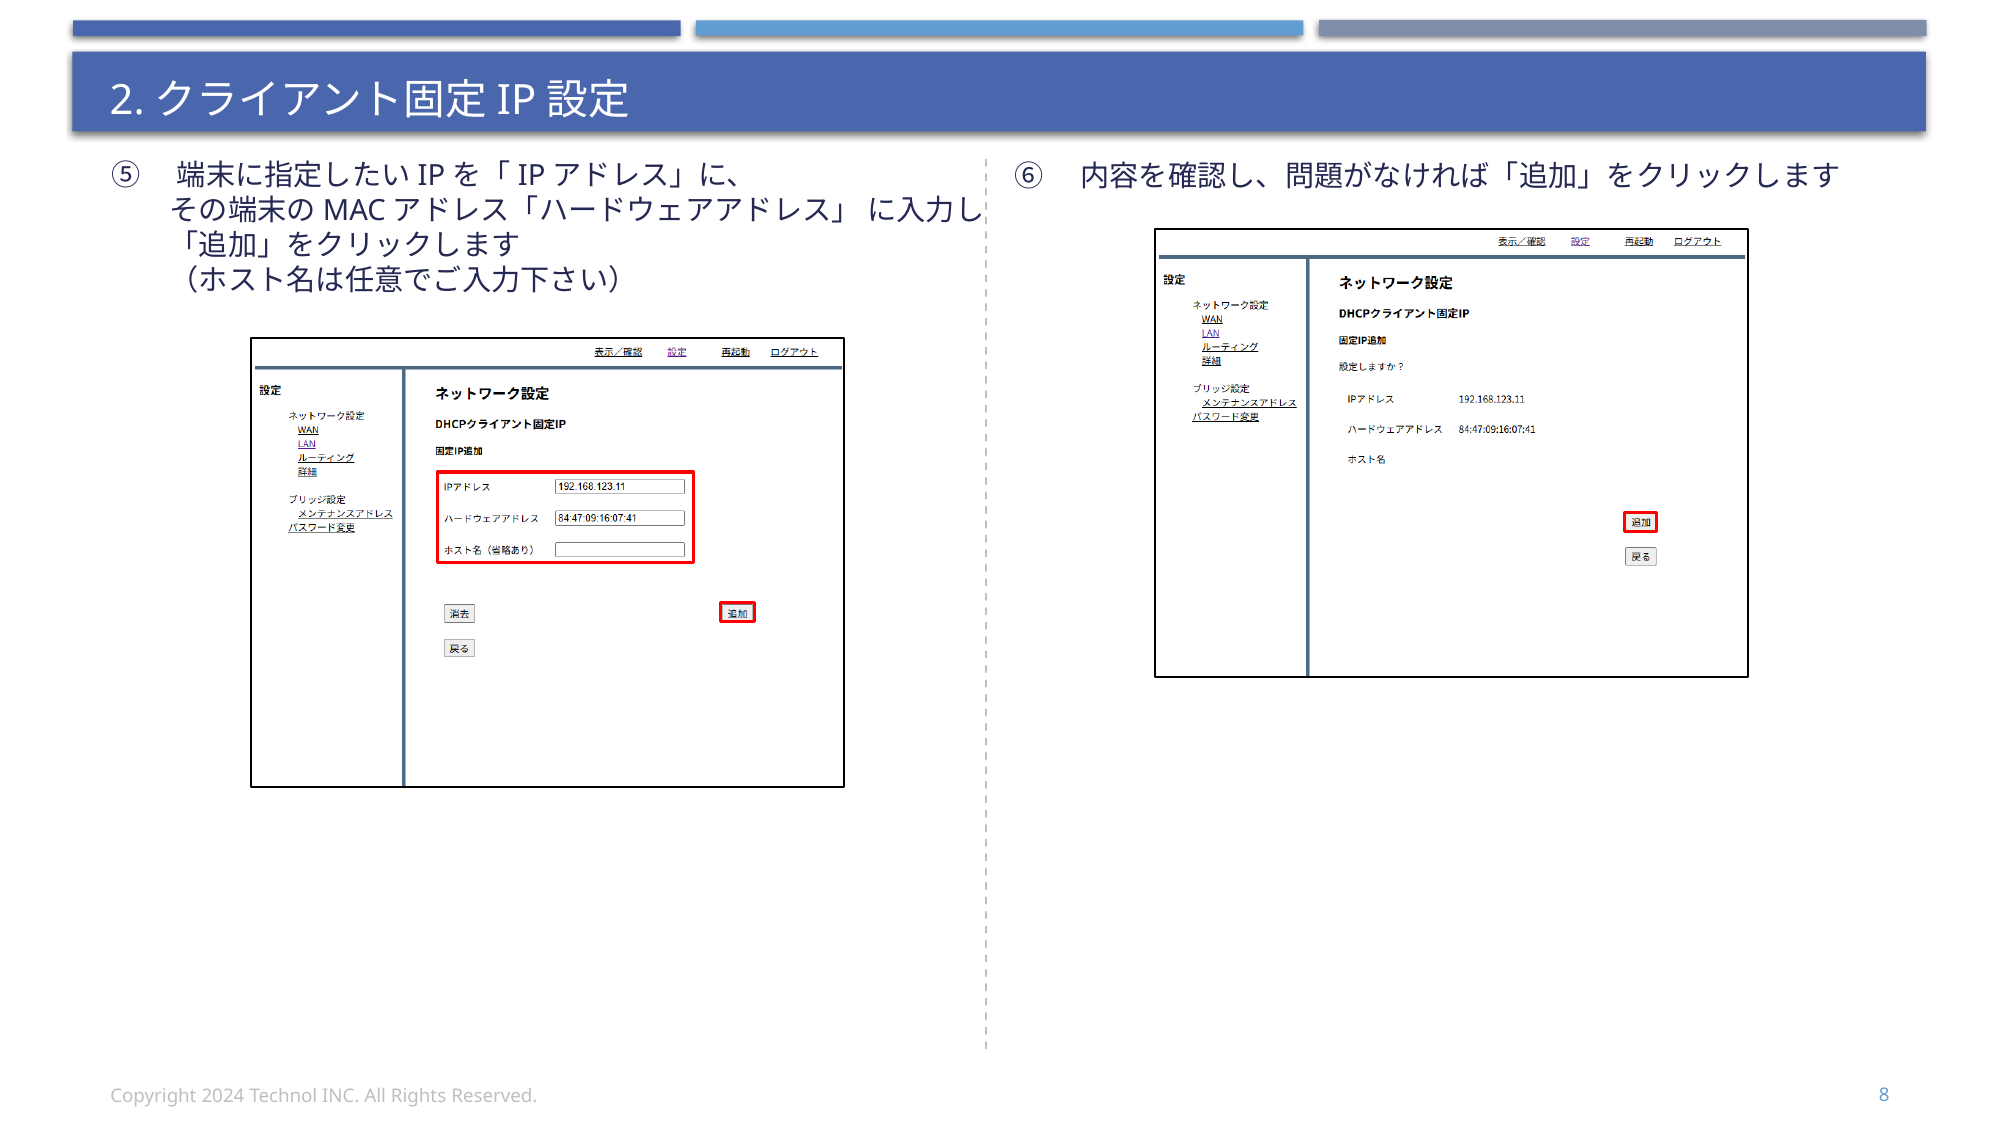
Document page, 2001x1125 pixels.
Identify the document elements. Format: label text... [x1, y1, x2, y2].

picture [251, 338, 844, 787]
picture [1155, 229, 1748, 677]
slide_number 8 [1732, 1066, 1905, 1125]
footer Copyright 2024 Technol INC. All Rights Reserved. [95, 1065, 1230, 1125]
list ⑥ 内容を確認し、問題がなければ「追加」をクリックします [999, 150, 1904, 1066]
list ⑤ 端末に指定したいIPを「IPアドレス」に、 その端末のMACアドレス「ハードウェアアドレス」 に入力し 「追加」をクリックします （ホスト名は任意でご入力下さい） [96, 148, 1000, 1065]
title 2.クライアント固定IP設定 [94, 70, 1904, 131]
